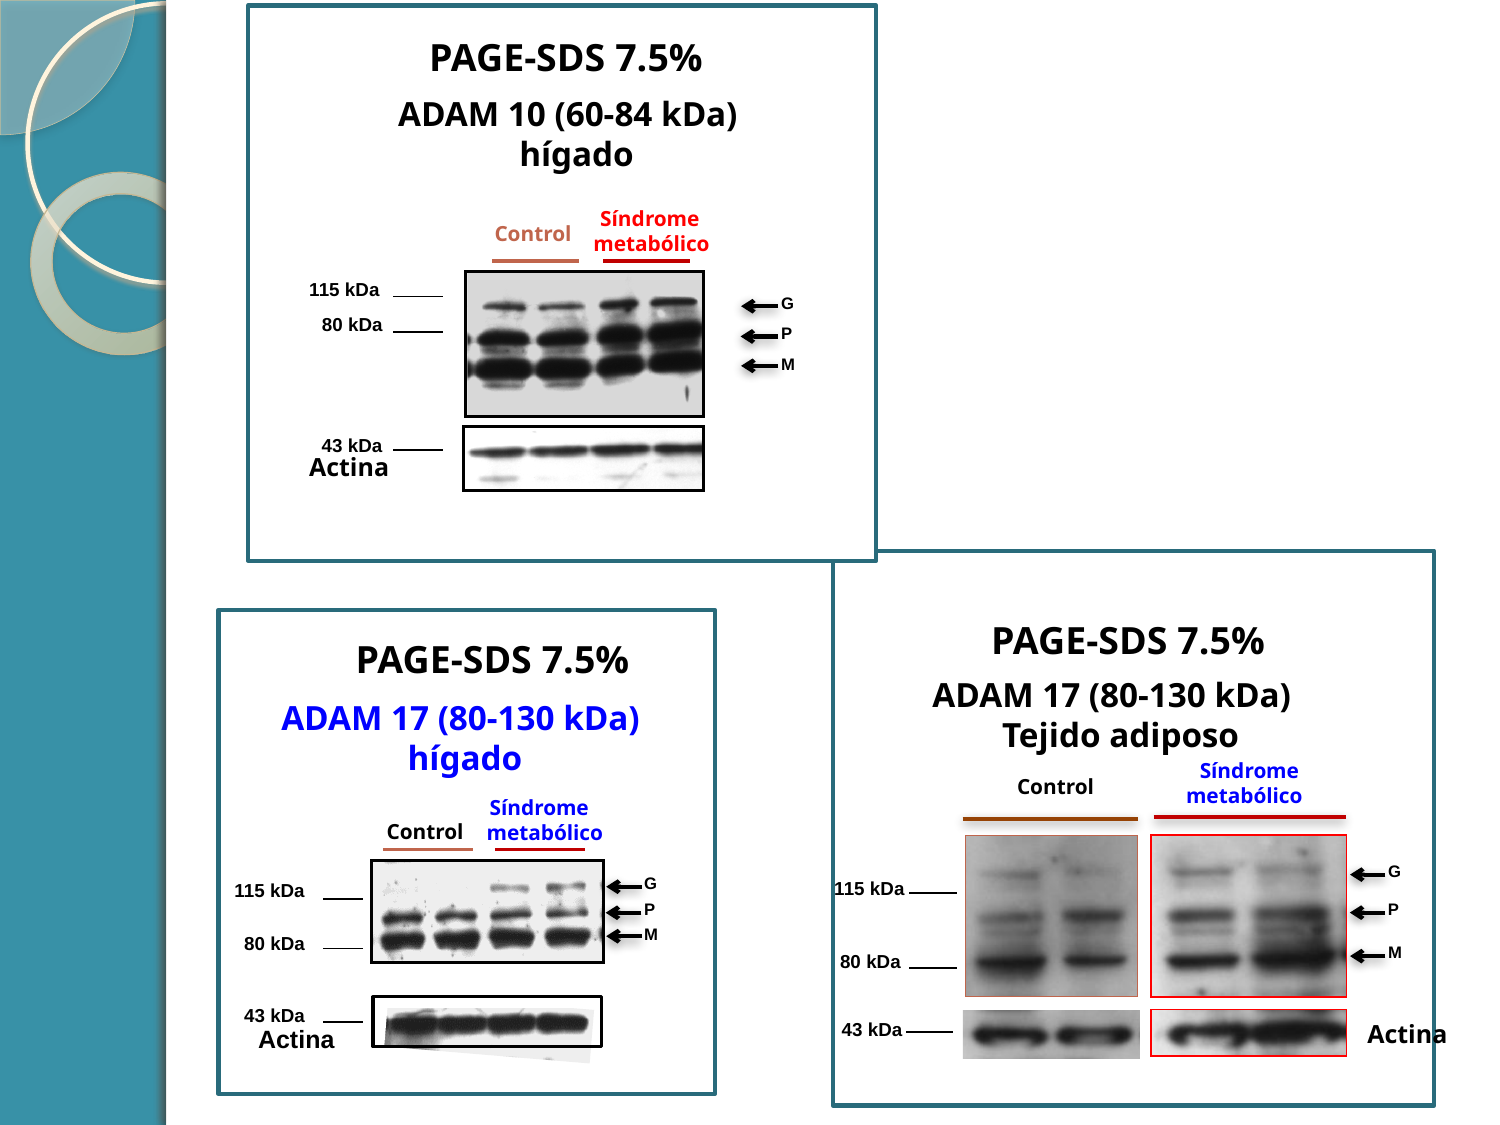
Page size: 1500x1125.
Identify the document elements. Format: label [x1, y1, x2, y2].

text_box [761, 550, 1472, 1106]
text_box [159, 500, 732, 1095]
text_box [460, 0, 1500, 81]
text_box [182, 5, 924, 561]
